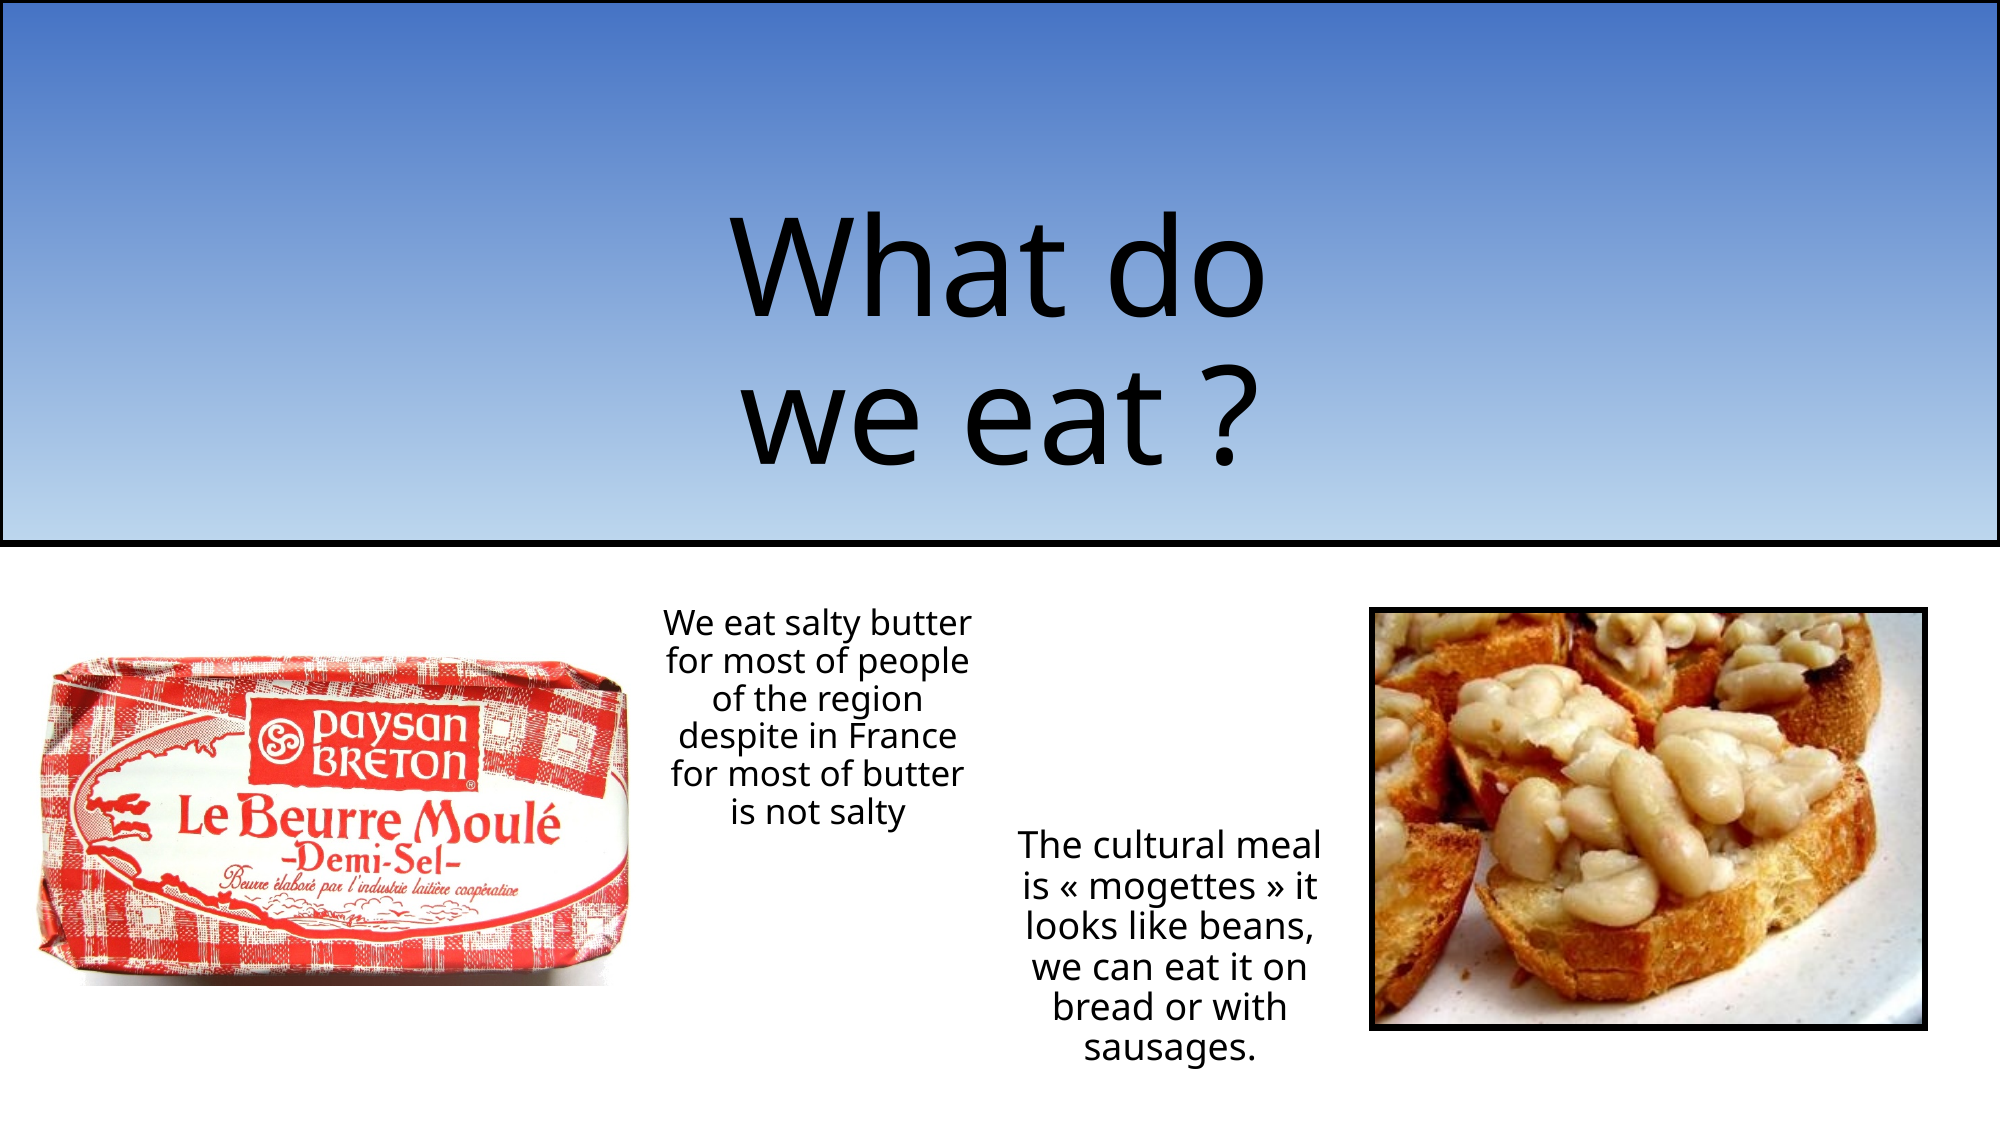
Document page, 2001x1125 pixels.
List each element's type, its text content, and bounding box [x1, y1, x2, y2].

text_box [0, 0, 2000, 544]
text_box We eat salty butter for most of people of the region despite in France for most of butter is not salty [647, 597, 989, 870]
picture [29, 651, 648, 986]
title What do we eat ? [624, 110, 1376, 502]
picture [1375, 613, 1923, 1025]
subtitle The cultural meal is « mogettes » it looks like beans, we can eat it on bread or with sausages. [999, 818, 1341, 1091]
